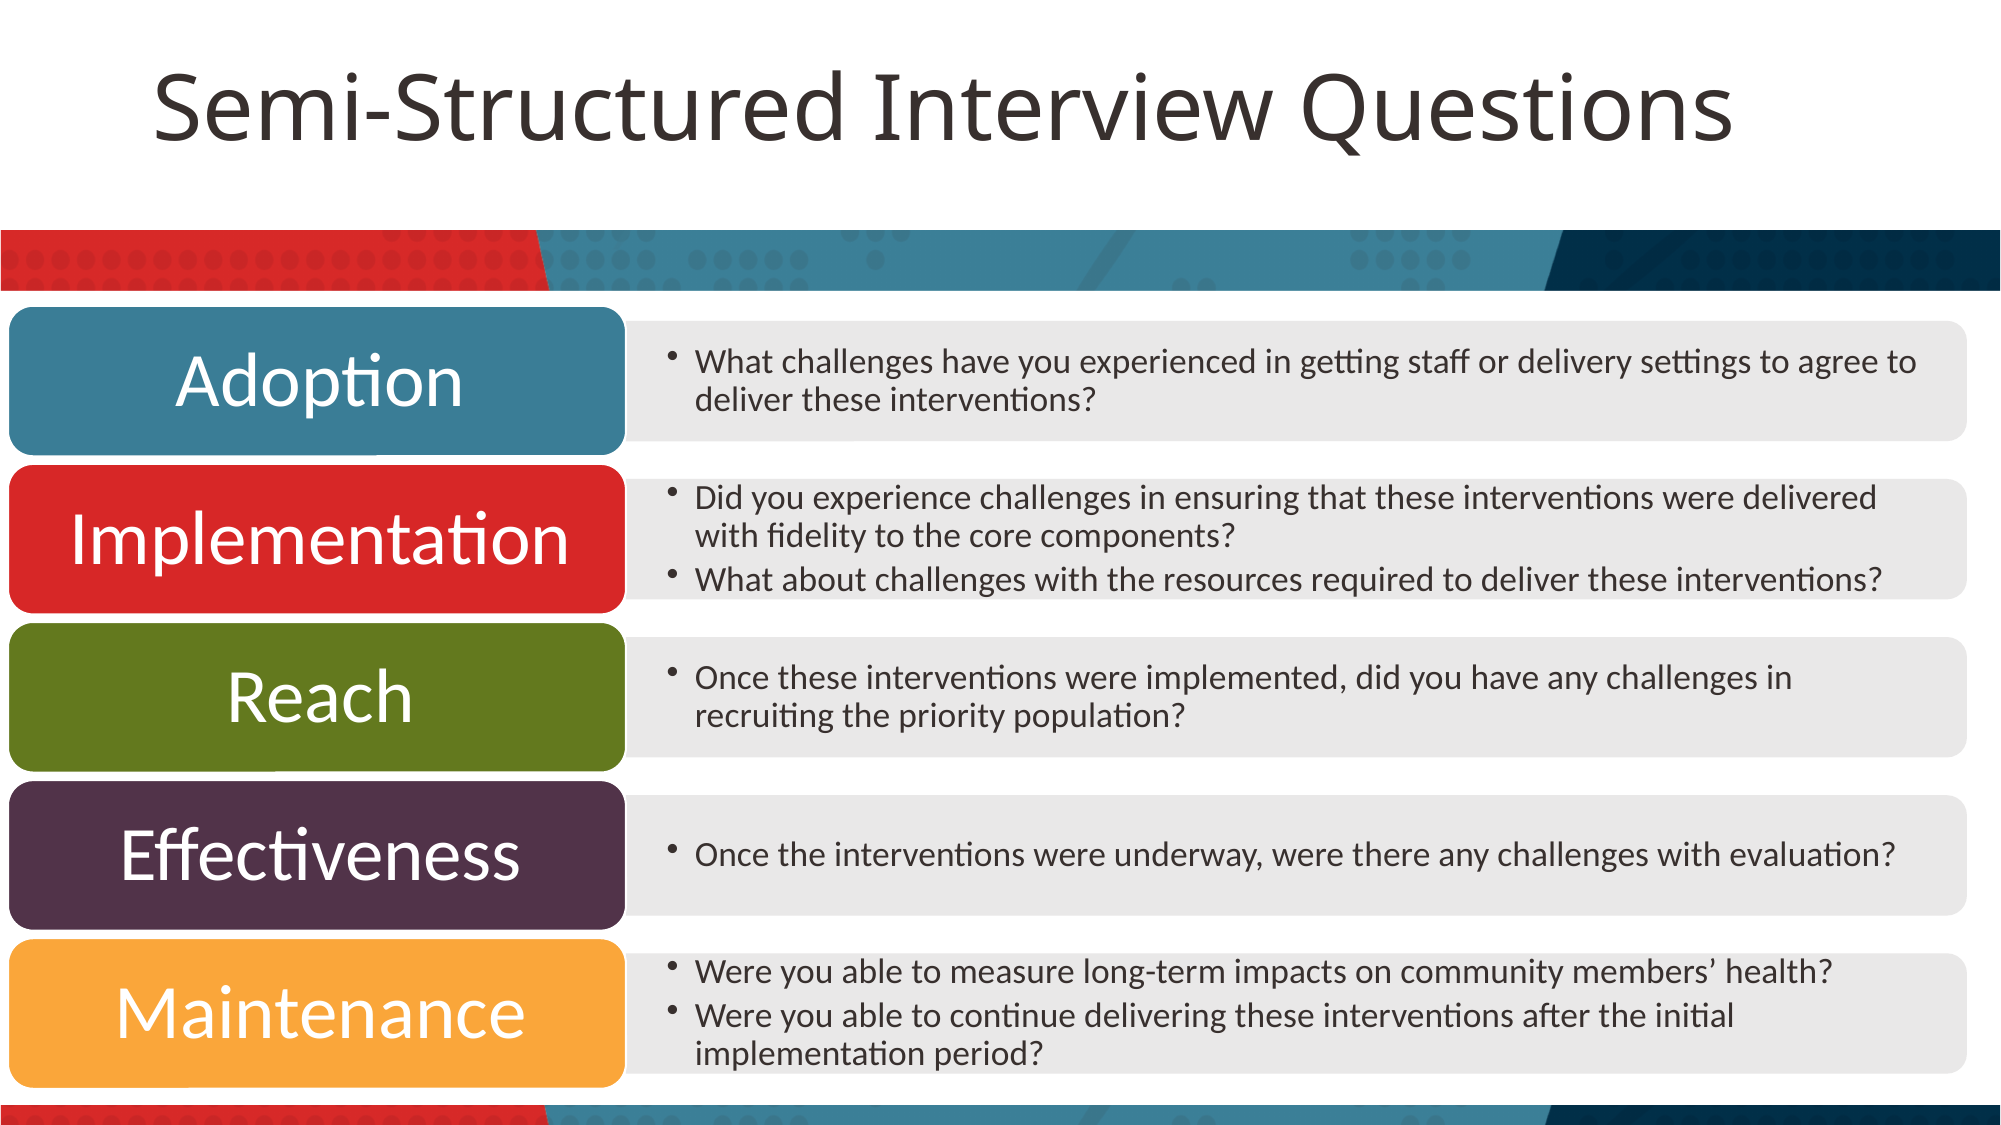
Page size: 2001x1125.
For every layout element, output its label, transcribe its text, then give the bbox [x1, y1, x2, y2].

picture [2, 1105, 1999, 1125]
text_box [0, 305, 2000, 1090]
picture [2, 230, 1999, 290]
title Semi-Structured Interview Questions [137, 1, 1863, 220]
